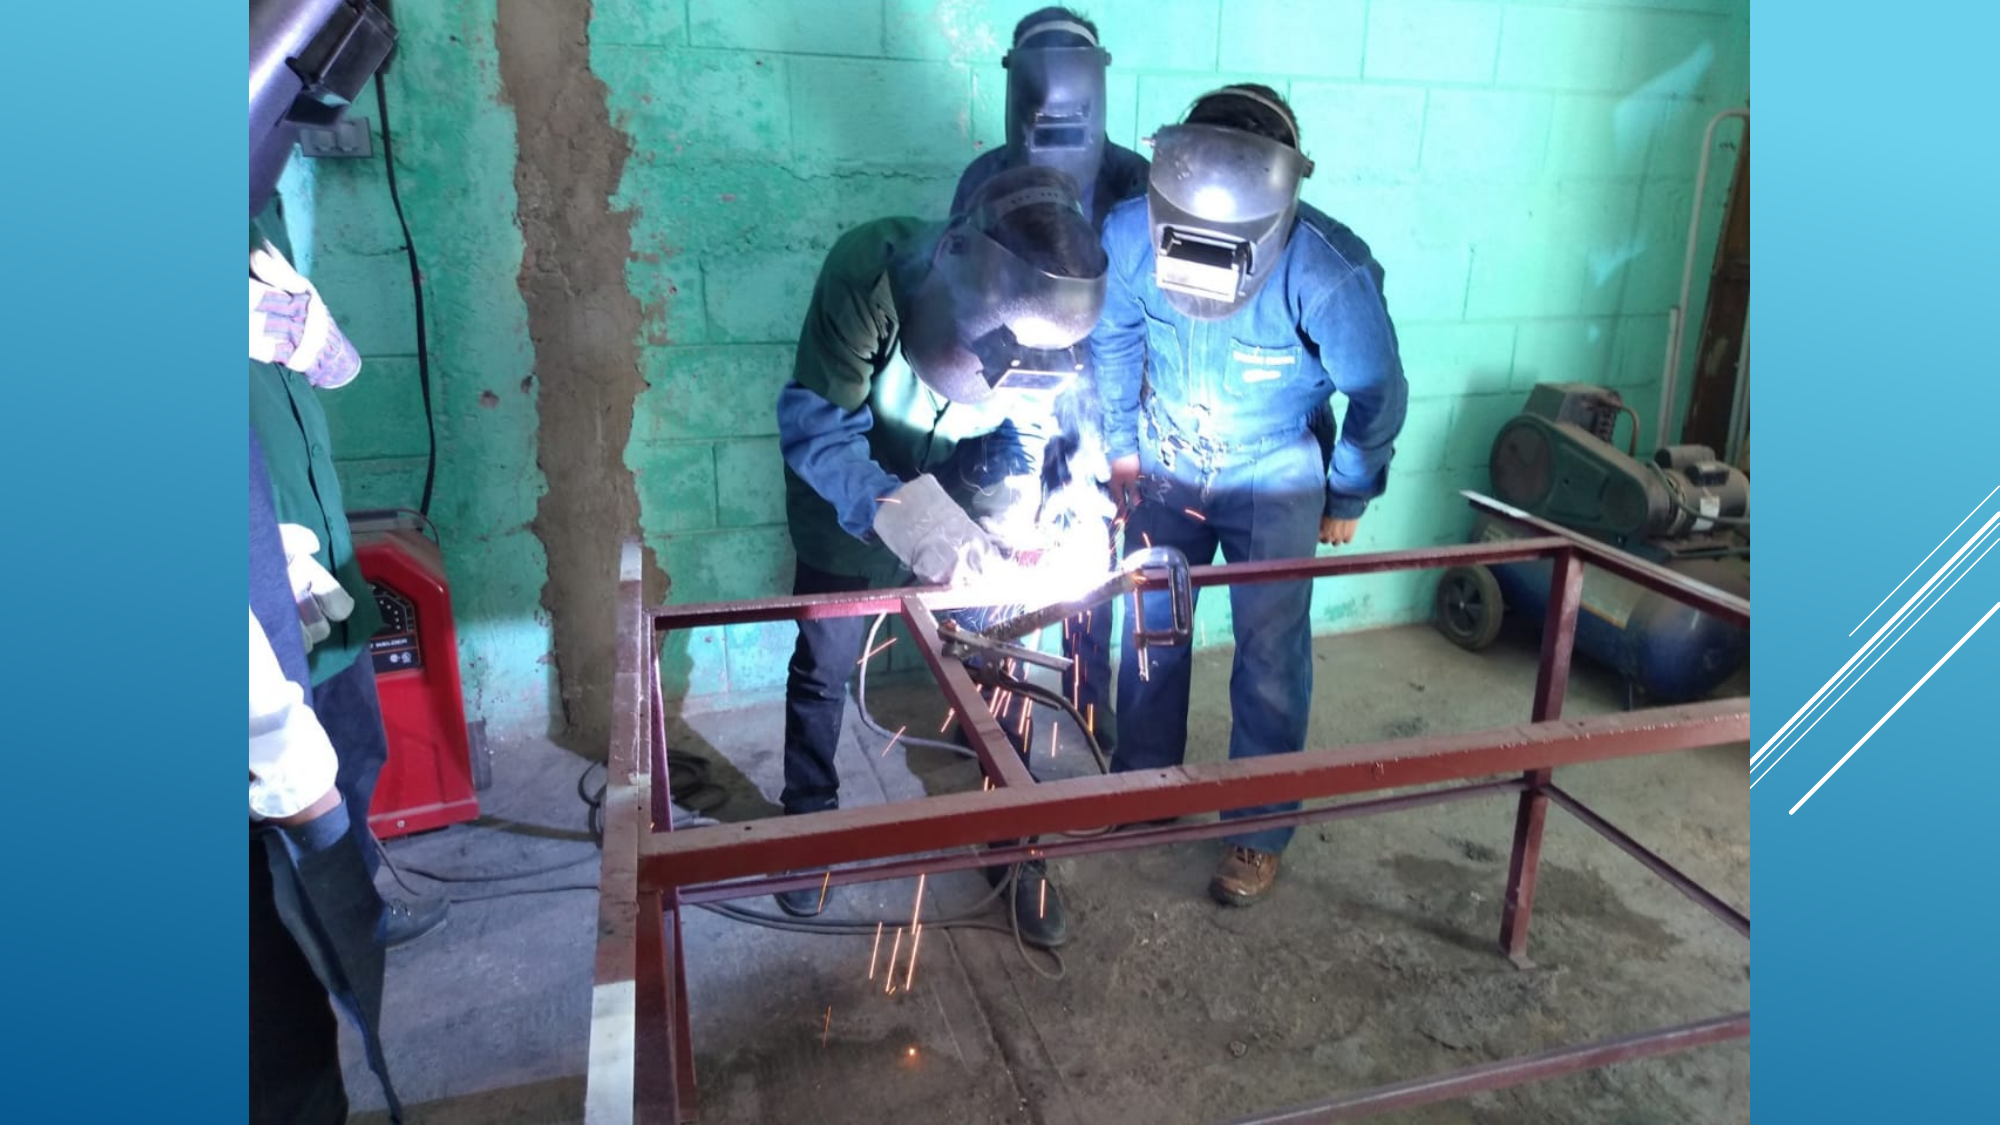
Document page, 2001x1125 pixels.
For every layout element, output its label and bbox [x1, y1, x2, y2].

picture [249, 0, 1751, 1125]
